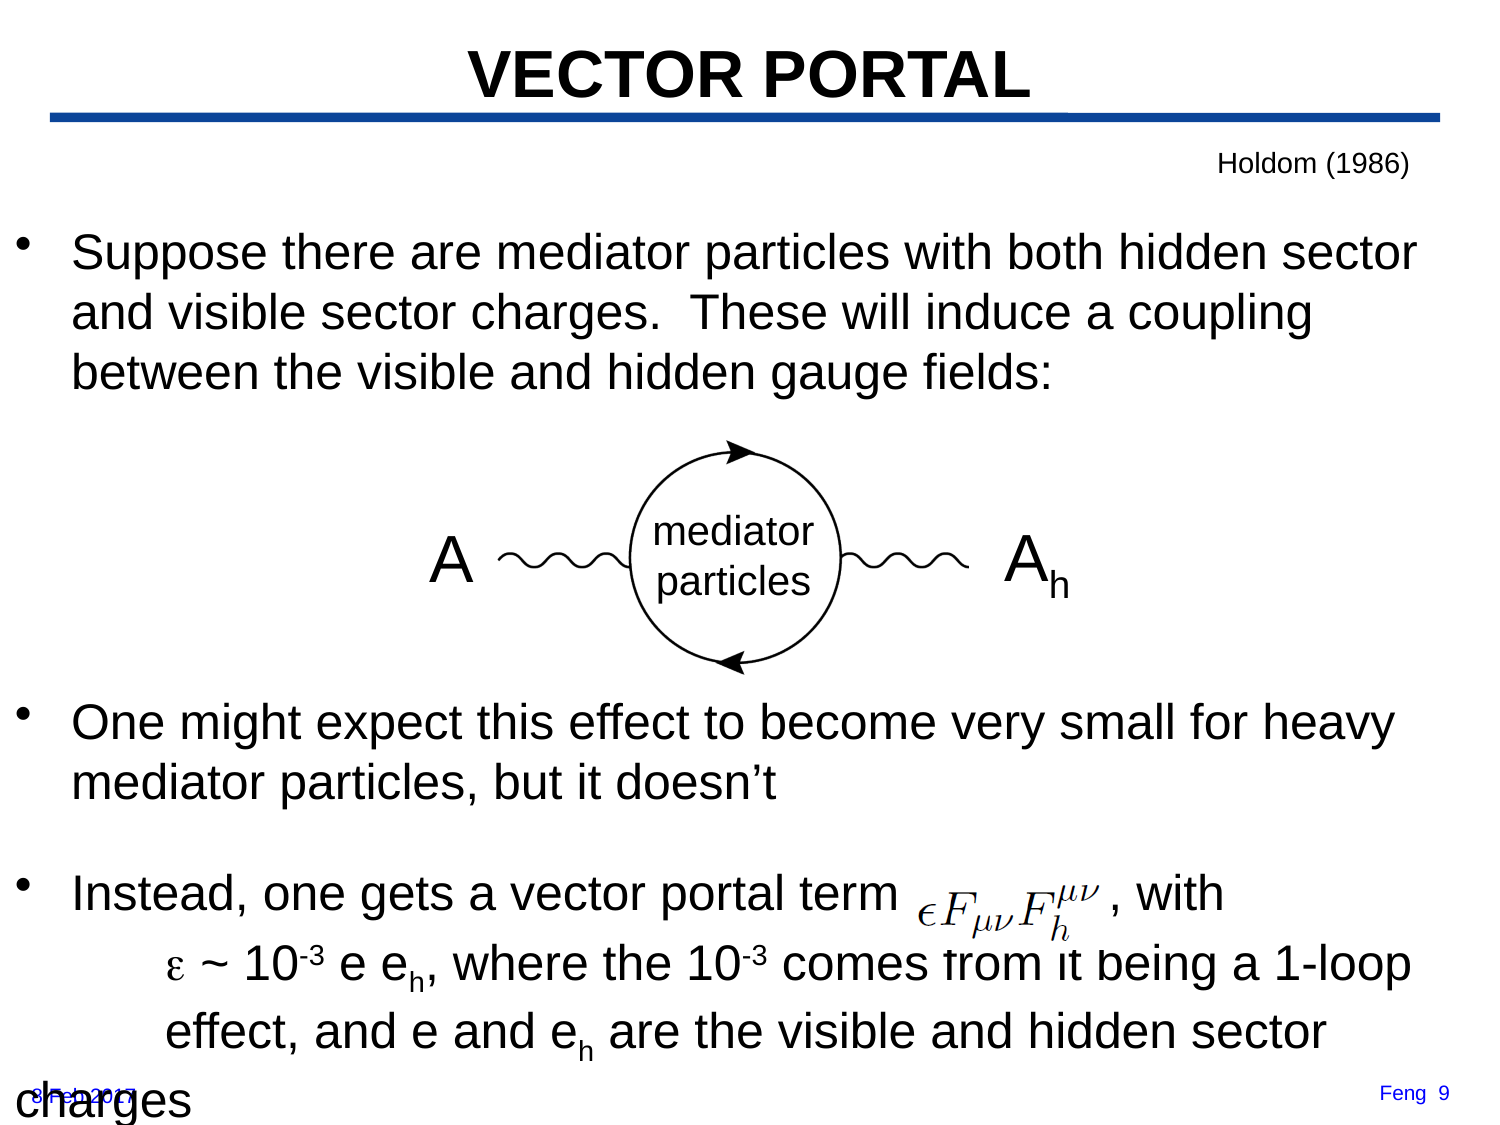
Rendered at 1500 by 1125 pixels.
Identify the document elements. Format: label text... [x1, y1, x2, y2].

text_box Holdom (1986) [865, 136, 1425, 187]
title VECTOR PORTAL [0, 17, 1500, 125]
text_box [414, 440, 1088, 676]
picture [912, 871, 1105, 951]
text_box Suppose there are mediator particles with both hidden sector and visible sector charges. These will induce a coupling between the visible and hidden gauge fields: One might expect this effect to become very small for heavy mediator particles, but it doesn’t Instead, one gets a vector portal term , with e ~ 10-3 e eh, where the 10-3 comes from it being a 1-loop effect, and e and eh are the visible and hidden sector charges [0, 212, 1500, 1125]
